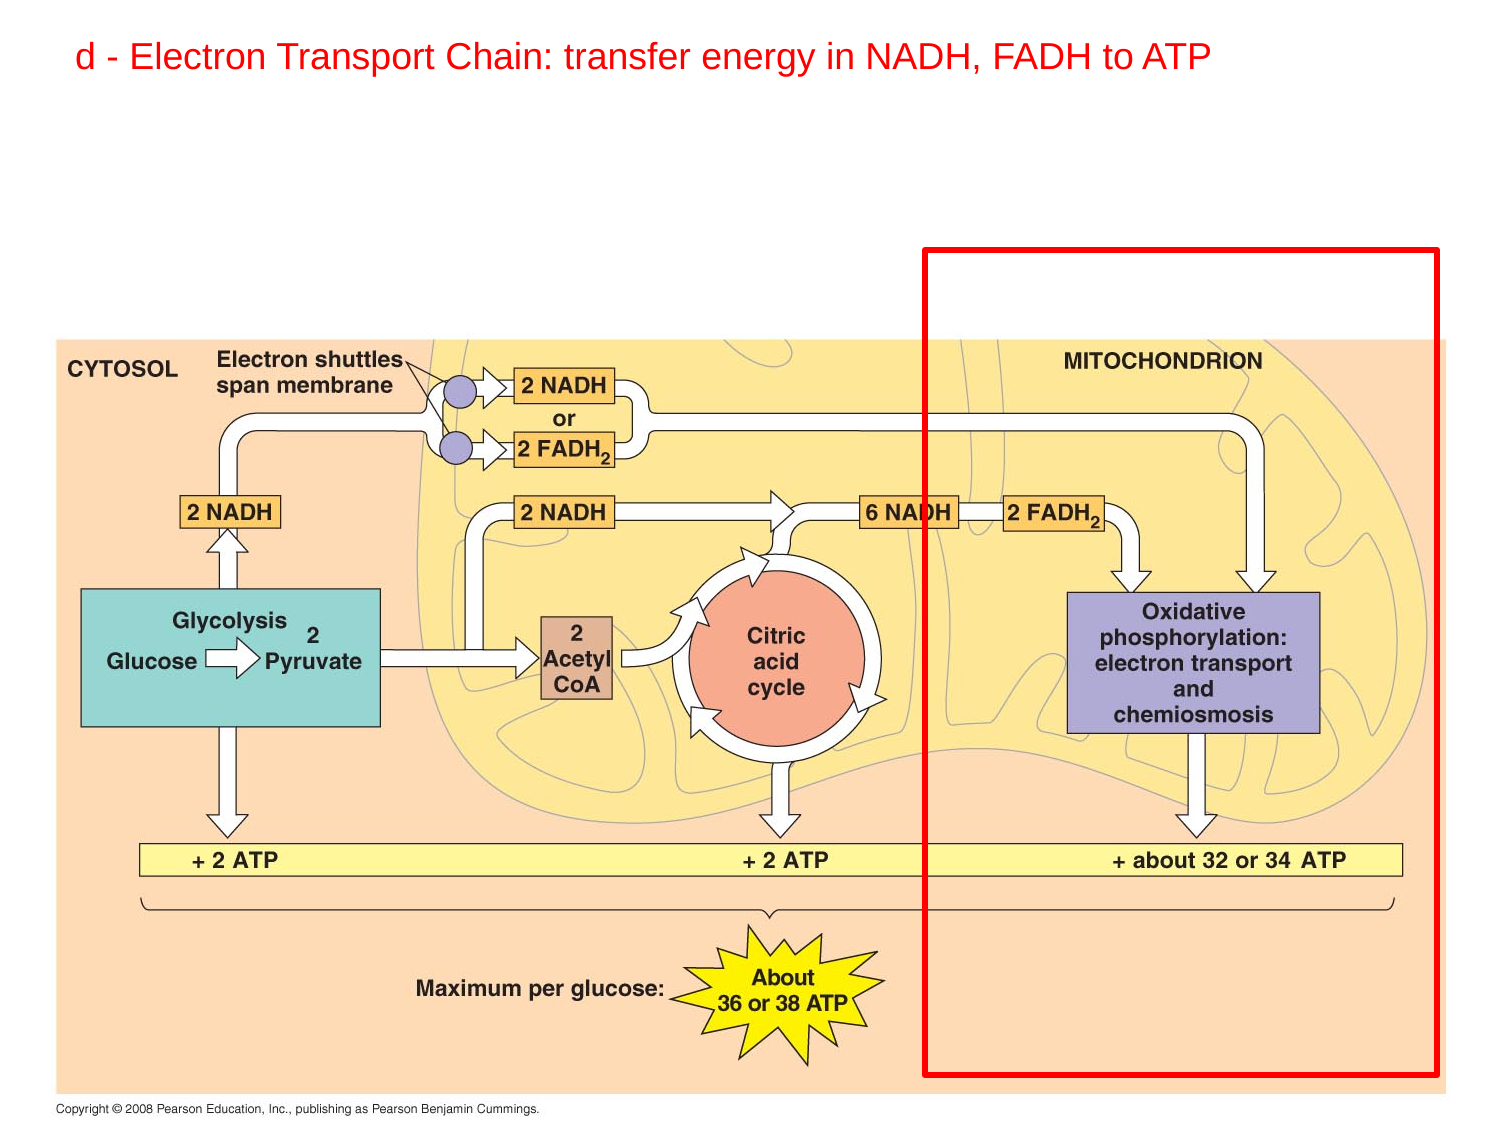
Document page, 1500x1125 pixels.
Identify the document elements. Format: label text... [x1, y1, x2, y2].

text_box d - Electron Transport Chain: transfer energy in NADH, FADH to ATP [49, 24, 1463, 85]
text_box [923, 248, 1439, 331]
picture [49, 332, 1452, 1125]
